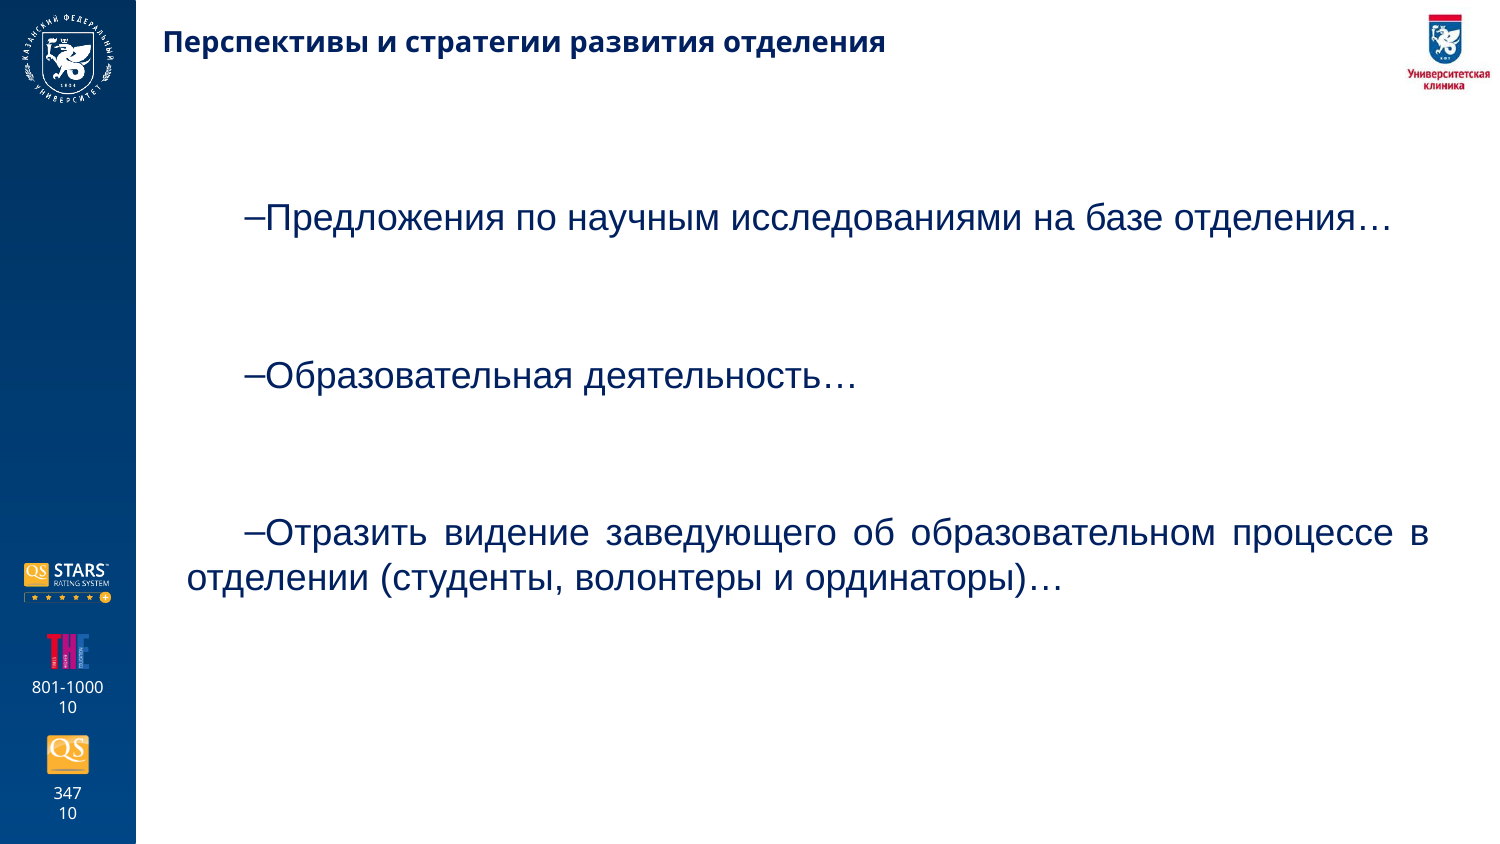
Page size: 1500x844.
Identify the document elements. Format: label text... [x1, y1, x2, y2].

picture [22, 14, 114, 104]
text_box [0, 0, 138, 844]
text_box 347 10 [13, 775, 122, 831]
picture [24, 563, 112, 603]
text_box Перспективы и стратегии развития отделения [147, 15, 1353, 66]
picture [46, 630, 89, 673]
picture [1394, 7, 1497, 110]
text_box 801-1000 10 [13, 669, 122, 725]
picture [38, 725, 98, 784]
list Предложения по научным исследованиями на базе отделения… Образовательная деятельность… Отразить видение заведующего об образовательном процессе в отделении (студенты, волонтеры и ординаторы)… [171, 138, 1446, 755]
